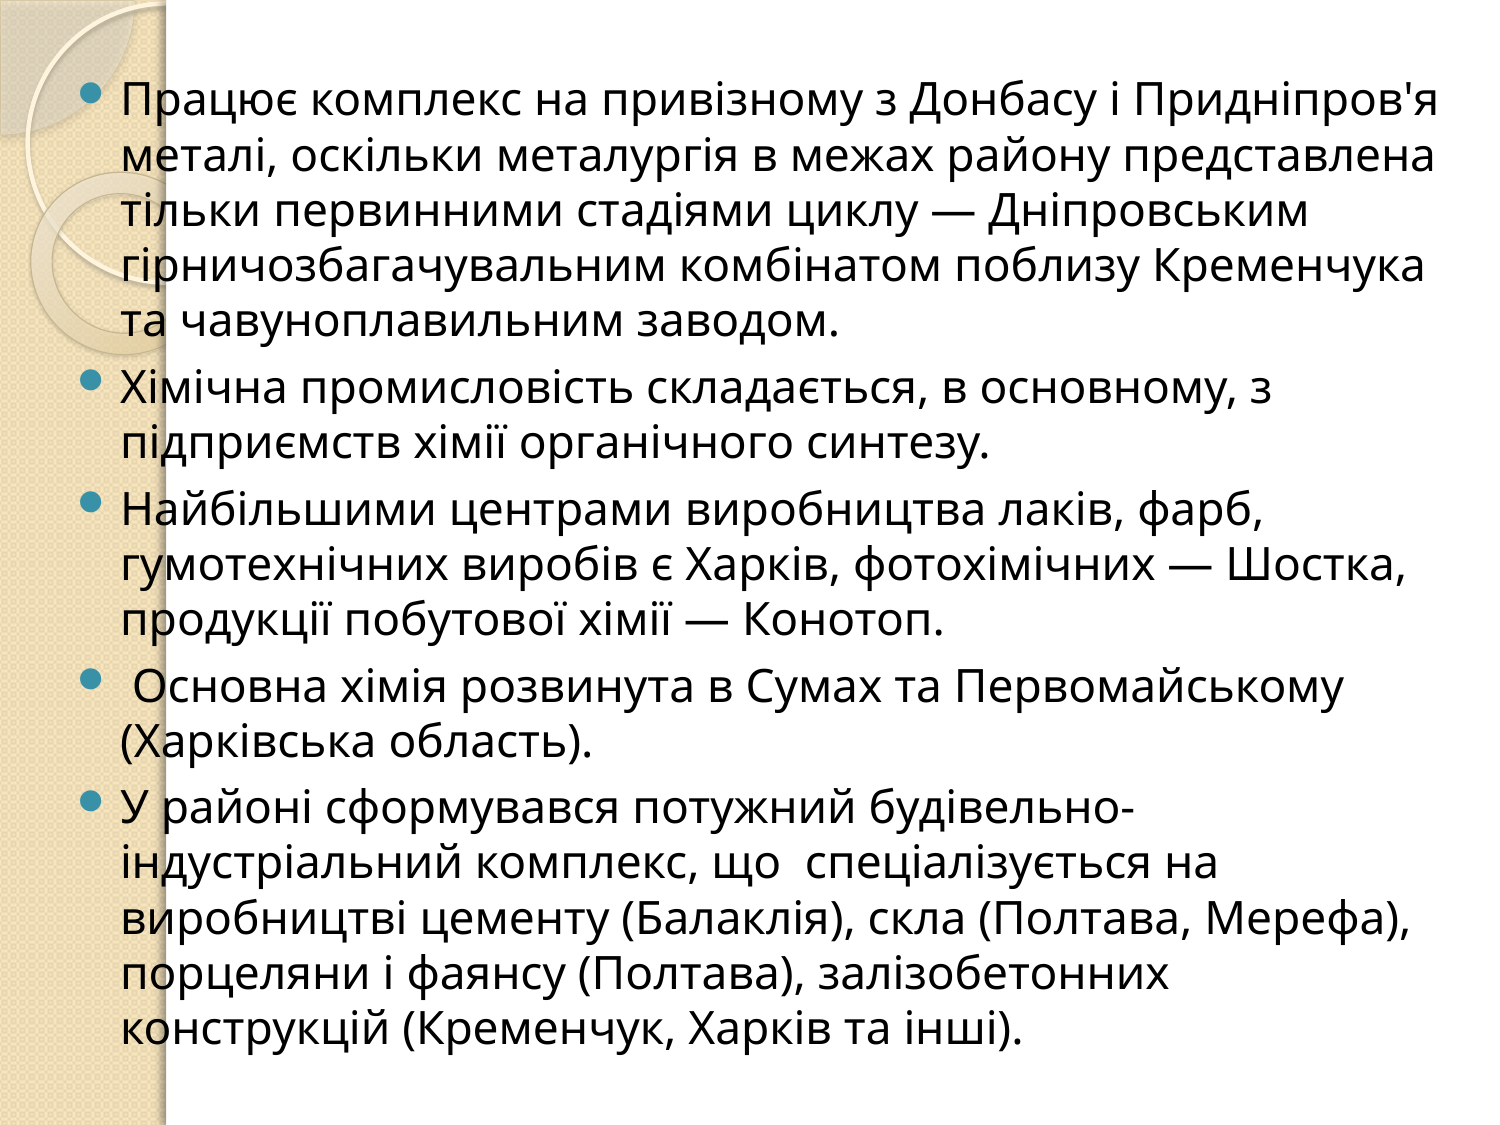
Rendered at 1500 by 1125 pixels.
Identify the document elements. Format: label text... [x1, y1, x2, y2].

list Працює комплекс на привізному з Донбасу і Придніпров'я металі, оскільки металургія в межах району представлена тільки первинними стадіями циклу — Дніпровським гірничозбагачувальним комбінатом поблизу Кременчука та чавуноплавильним заводом. Хімічна промисловість складається, в основному, з підприємств хімії органічного синтезу. Найбільшими центрами виробництва лаків, фарб, гумотехнічних виробів є Харків, фотохімічних — Шостка, продукції побутової хімії — Конотоп. Основна хімія розвинута в Сумах та Первомайському (Харківська область). У районі сформувався потужний будівельно-індустріальний комплекс, що спеціалізується на виробництві цементу (Балаклія), скла (Полтава, Мерефа), порцеляни і фаянсу (Полтава), залізобетонних конструкцій (Кременчук, Харків та інші). [50, 62, 1466, 1075]
